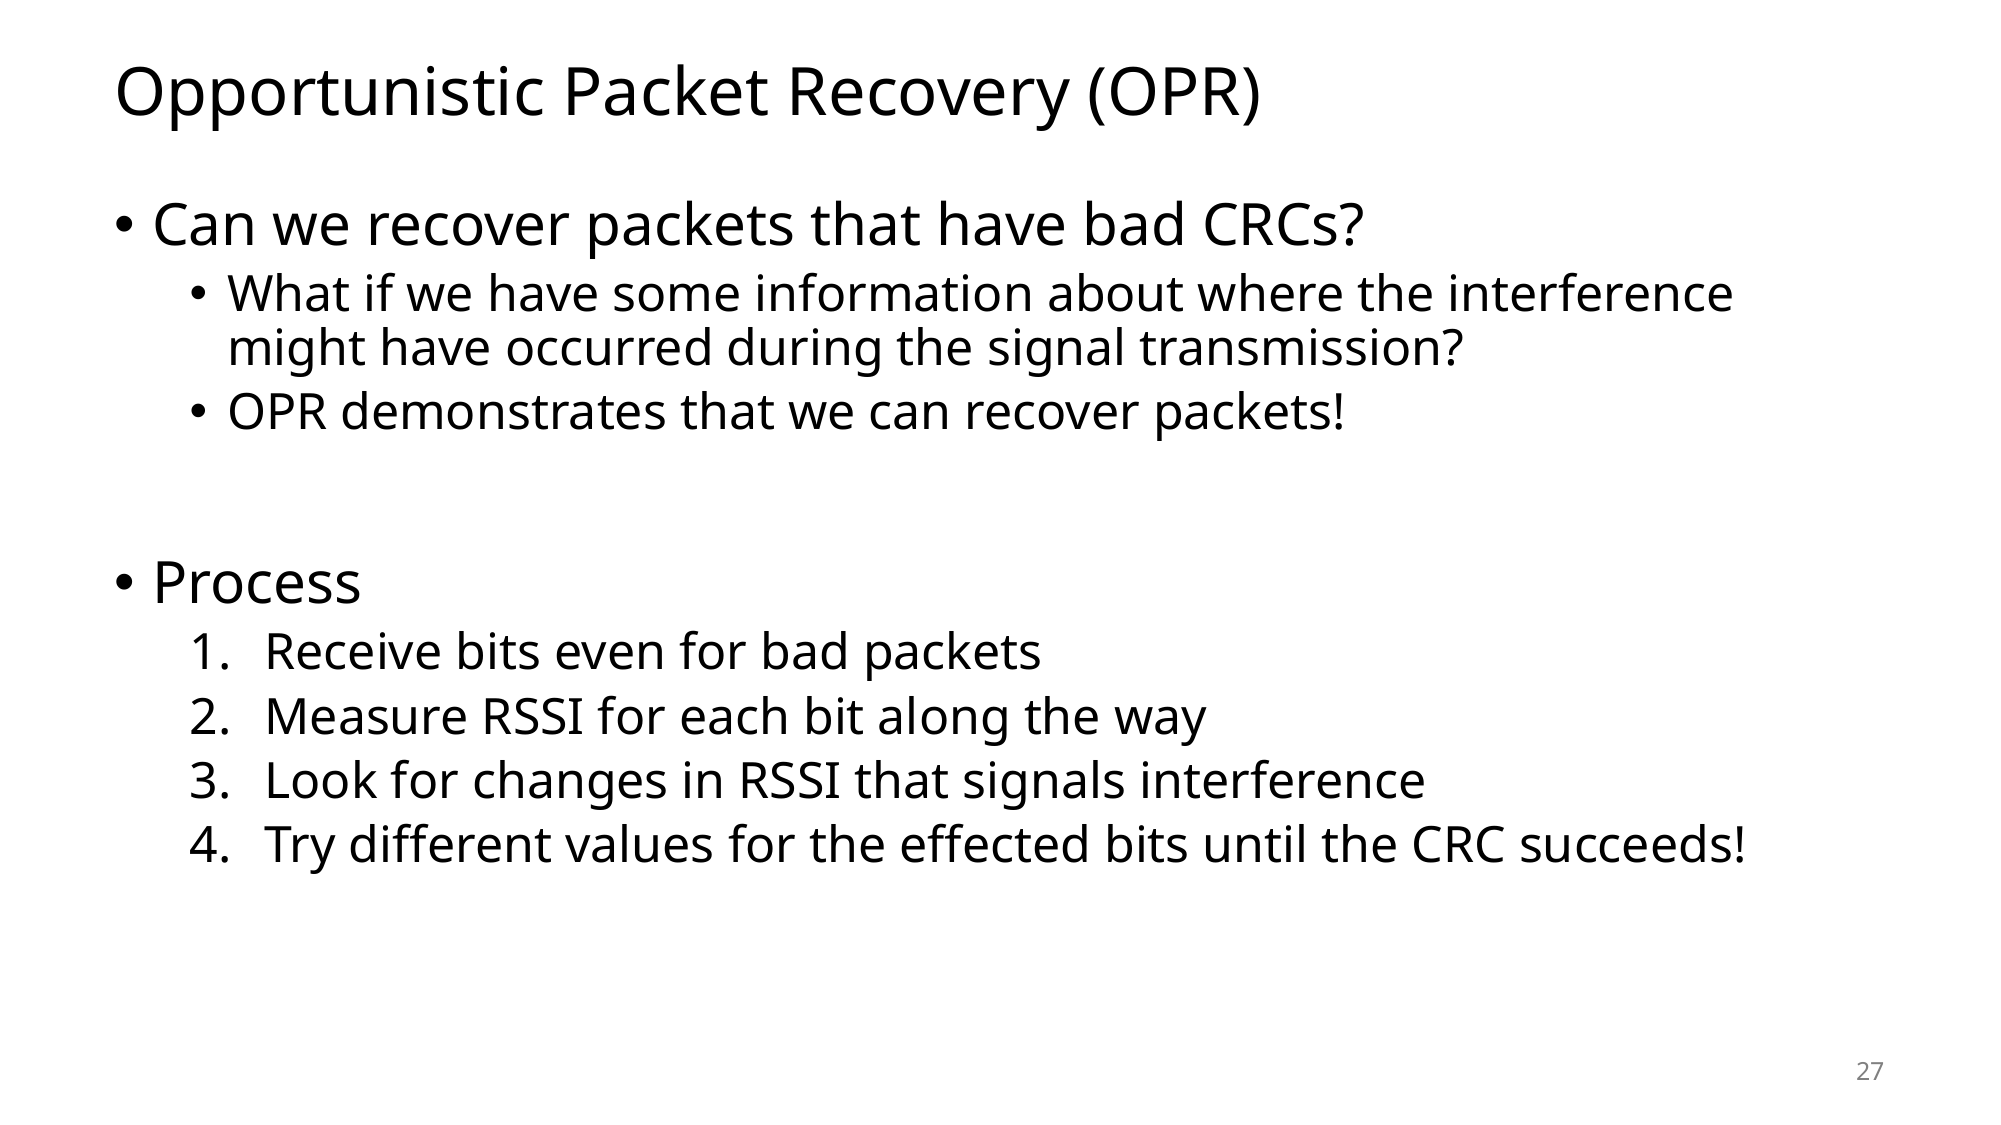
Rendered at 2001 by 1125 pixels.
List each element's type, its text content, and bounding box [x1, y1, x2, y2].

title Opportunistic Packet Recovery (OPR) [99, 37, 1900, 150]
list Can we recover packets that have bad CRCs? What if we have some information about where the interference might have occurred during the signal transmission? OPR demonstrates that we can recover packets! Process Receive bits even for bad packets Measure RSSI for each bit along the way Look for changes in RSSI that signals interference Try different values for the effected bits until the CRC succeeds! [99, 187, 1900, 1013]
slide_number 27 [1749, 1042, 1900, 1103]
